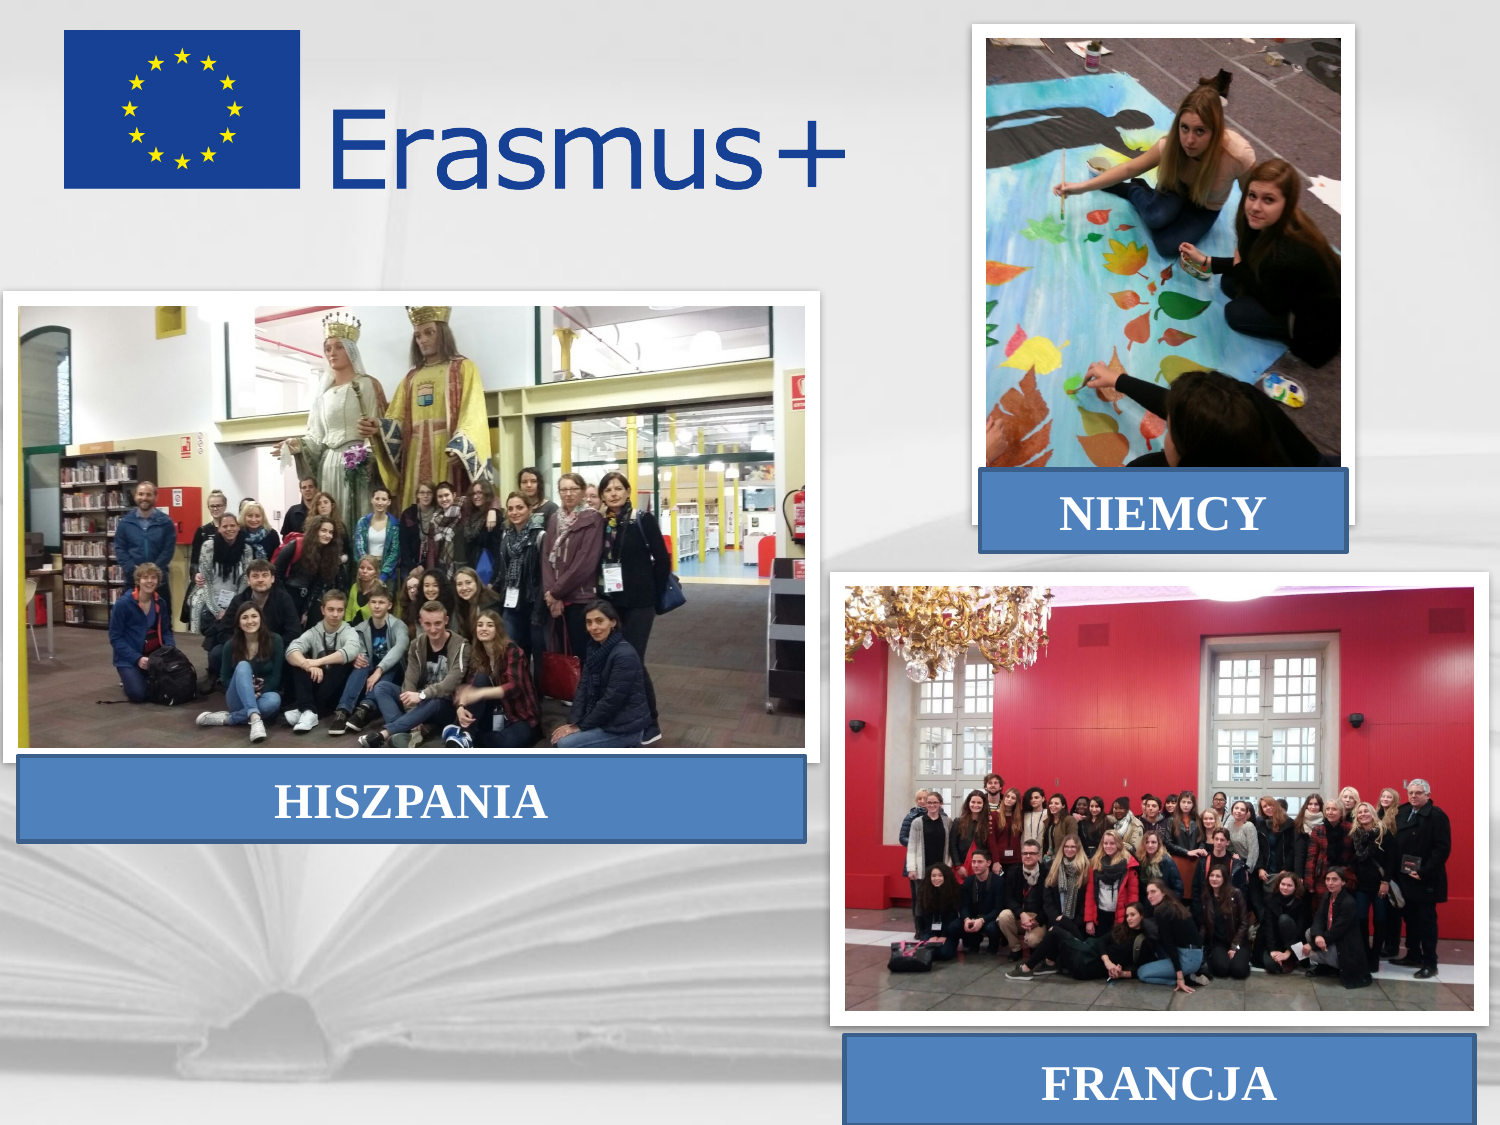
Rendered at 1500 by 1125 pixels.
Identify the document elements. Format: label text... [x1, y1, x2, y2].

text_box HISZPANIA [16, 755, 807, 844]
picture [0, 0, 1500, 1125]
text_box FRANCJA [842, 1033, 1477, 1125]
text_box NIEMCY [978, 467, 1349, 554]
